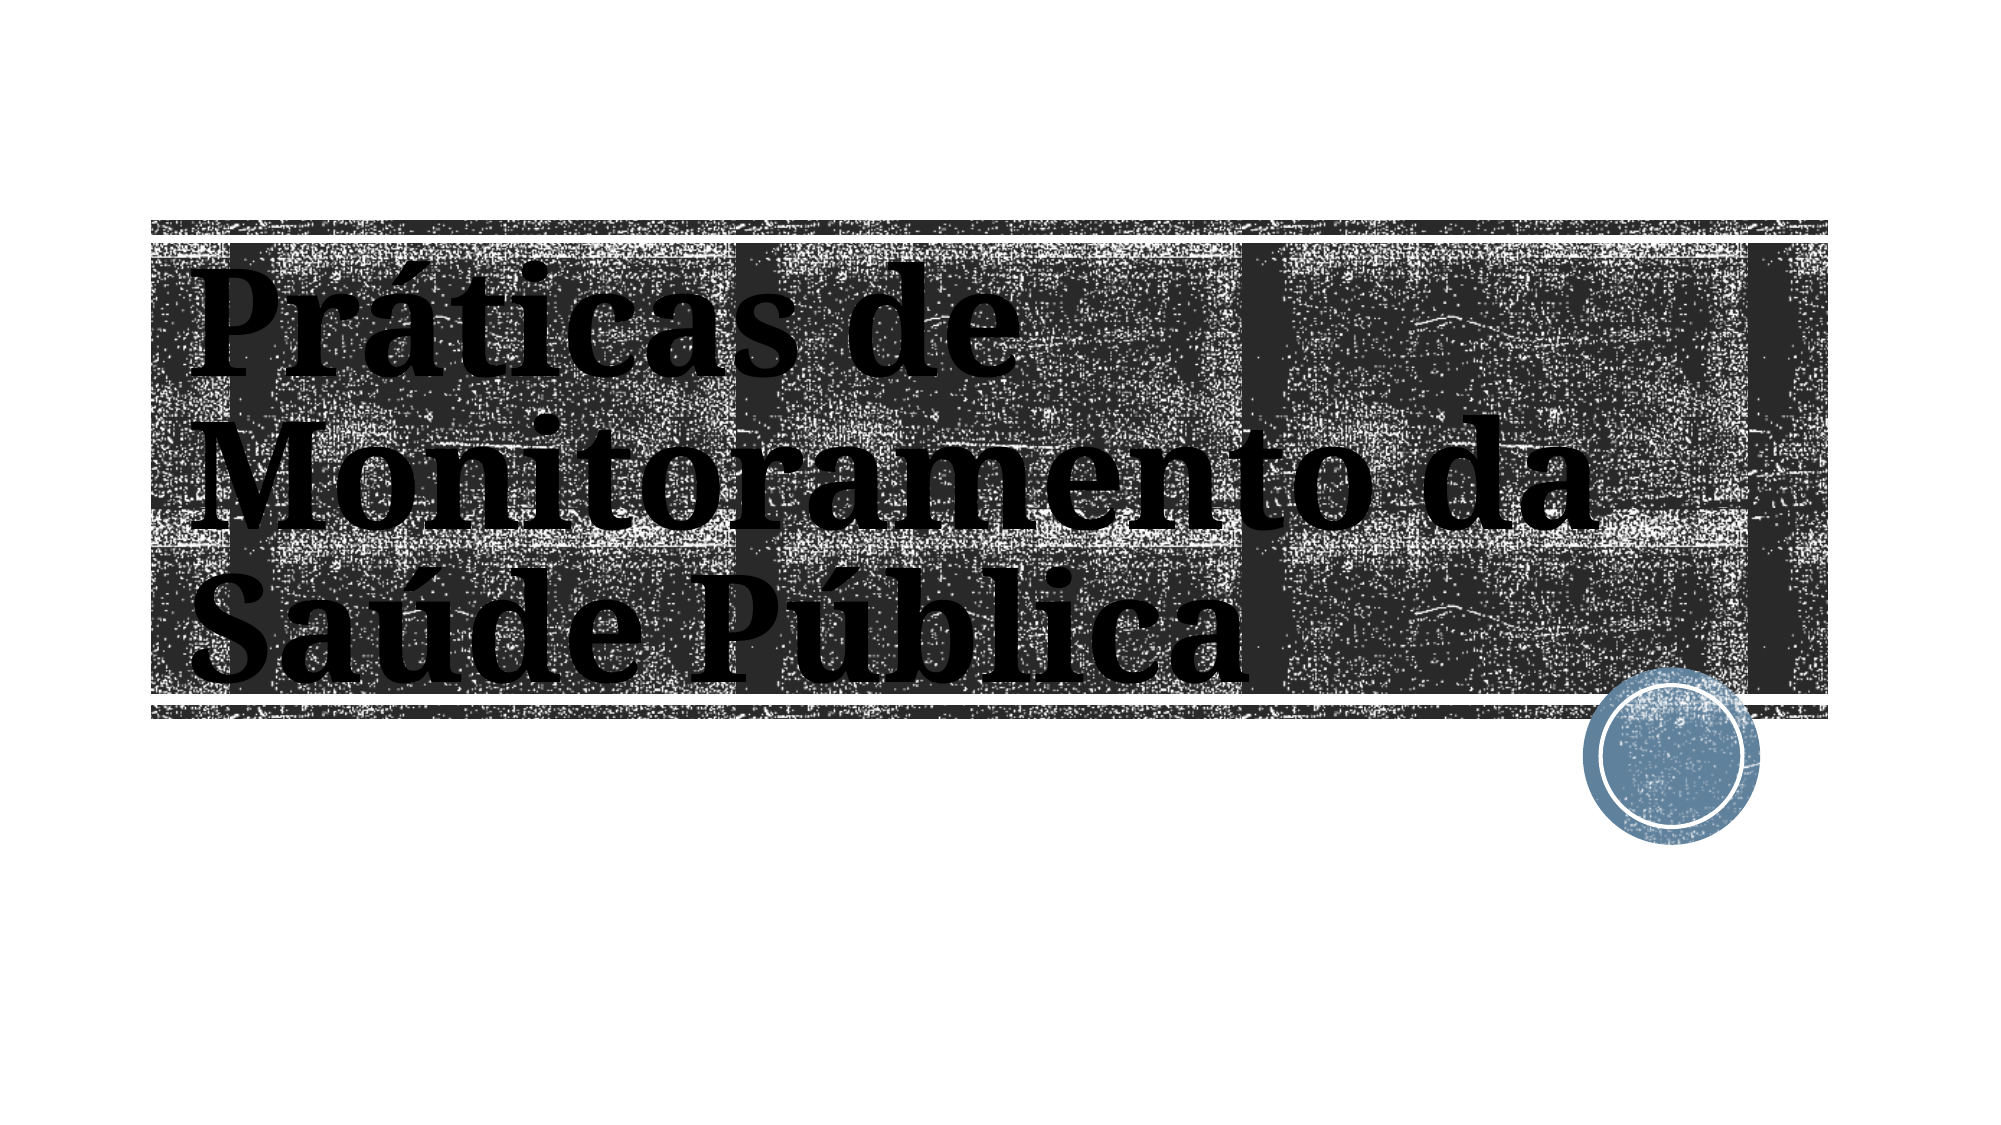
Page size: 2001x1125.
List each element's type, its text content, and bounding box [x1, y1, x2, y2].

title Práticas de Monitoramento da Saúde Pública [172, 234, 1808, 733]
